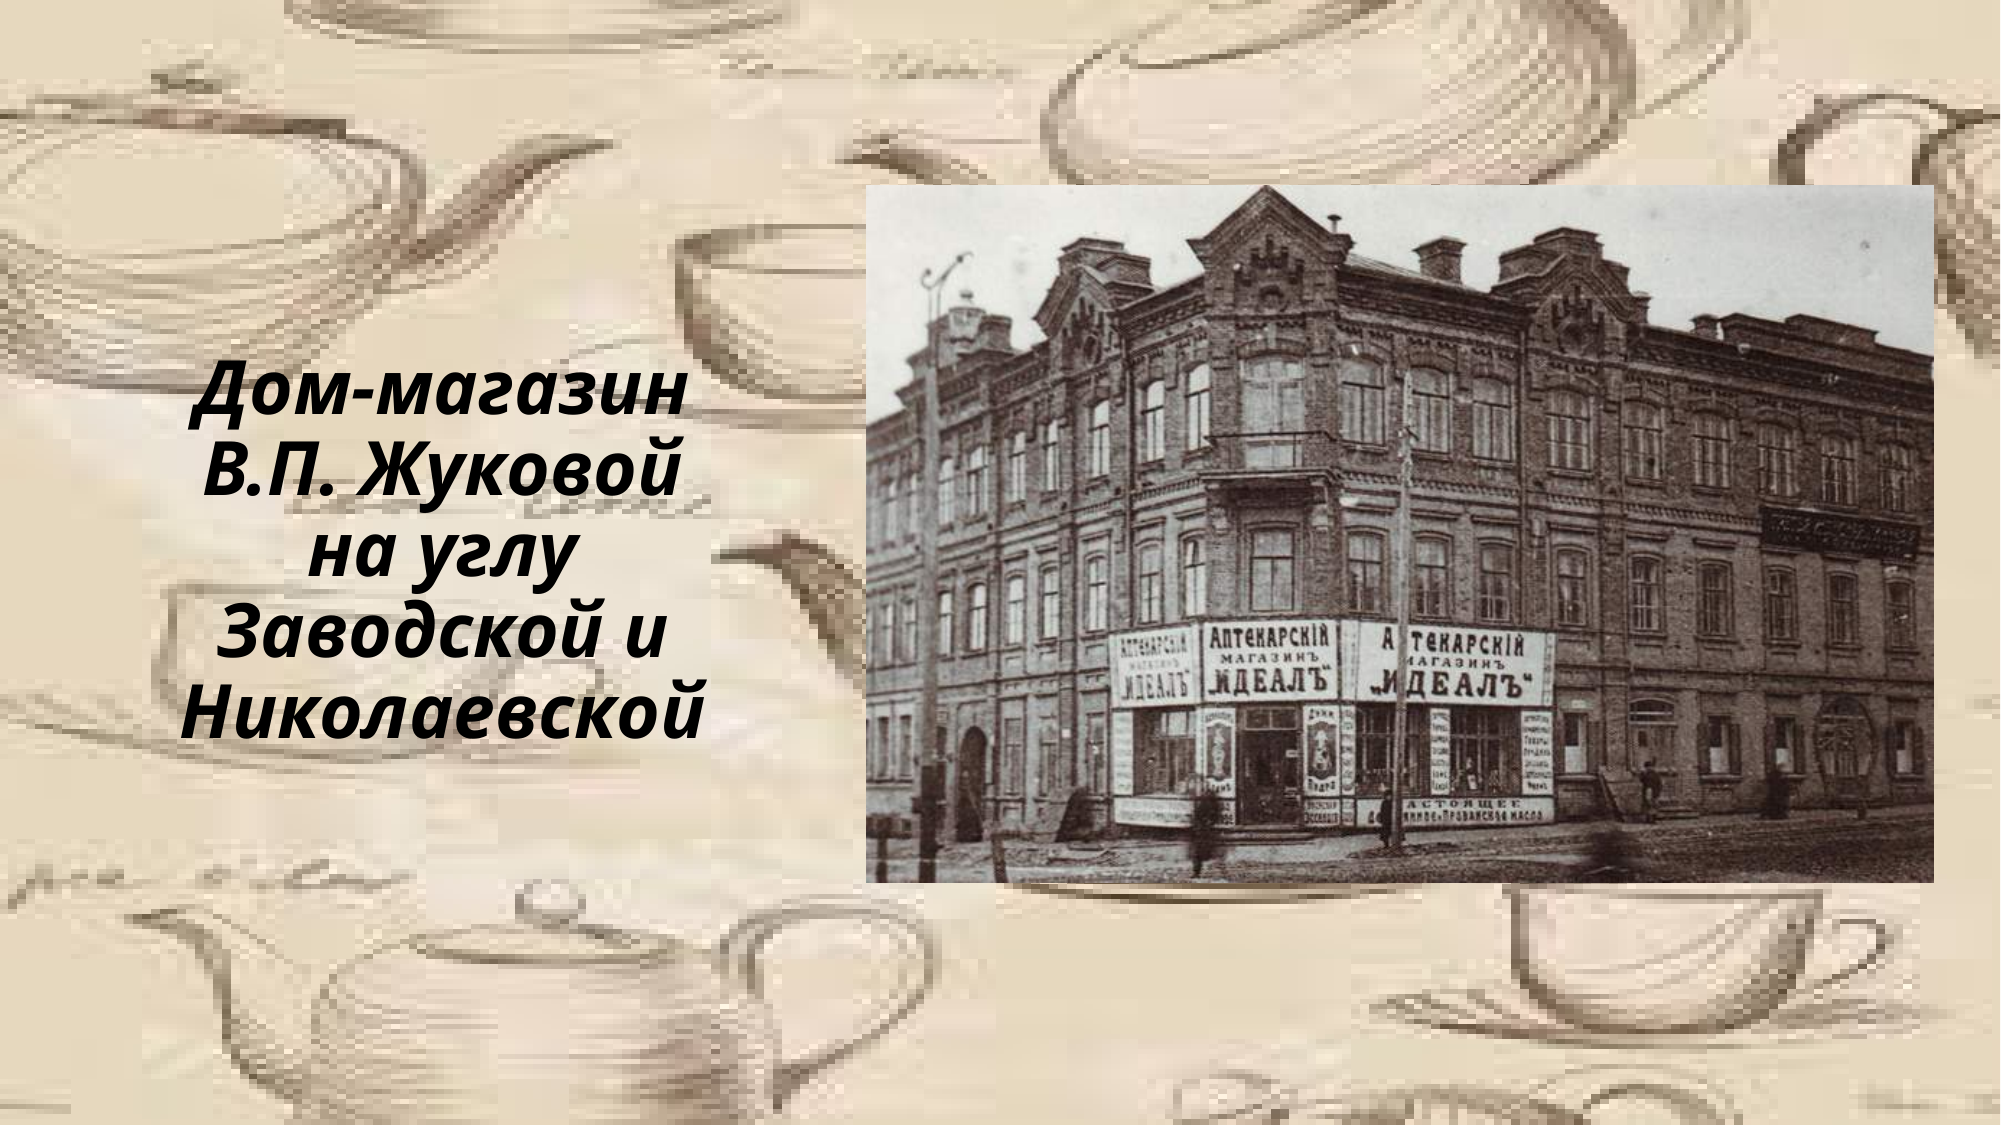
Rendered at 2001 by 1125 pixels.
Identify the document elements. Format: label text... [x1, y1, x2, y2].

picture [0, 0, 2001, 1125]
title Дом-магазин В.П. Жуковой на углу Заводской и Николаевской [137, 68, 748, 1037]
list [866, 184, 1934, 883]
